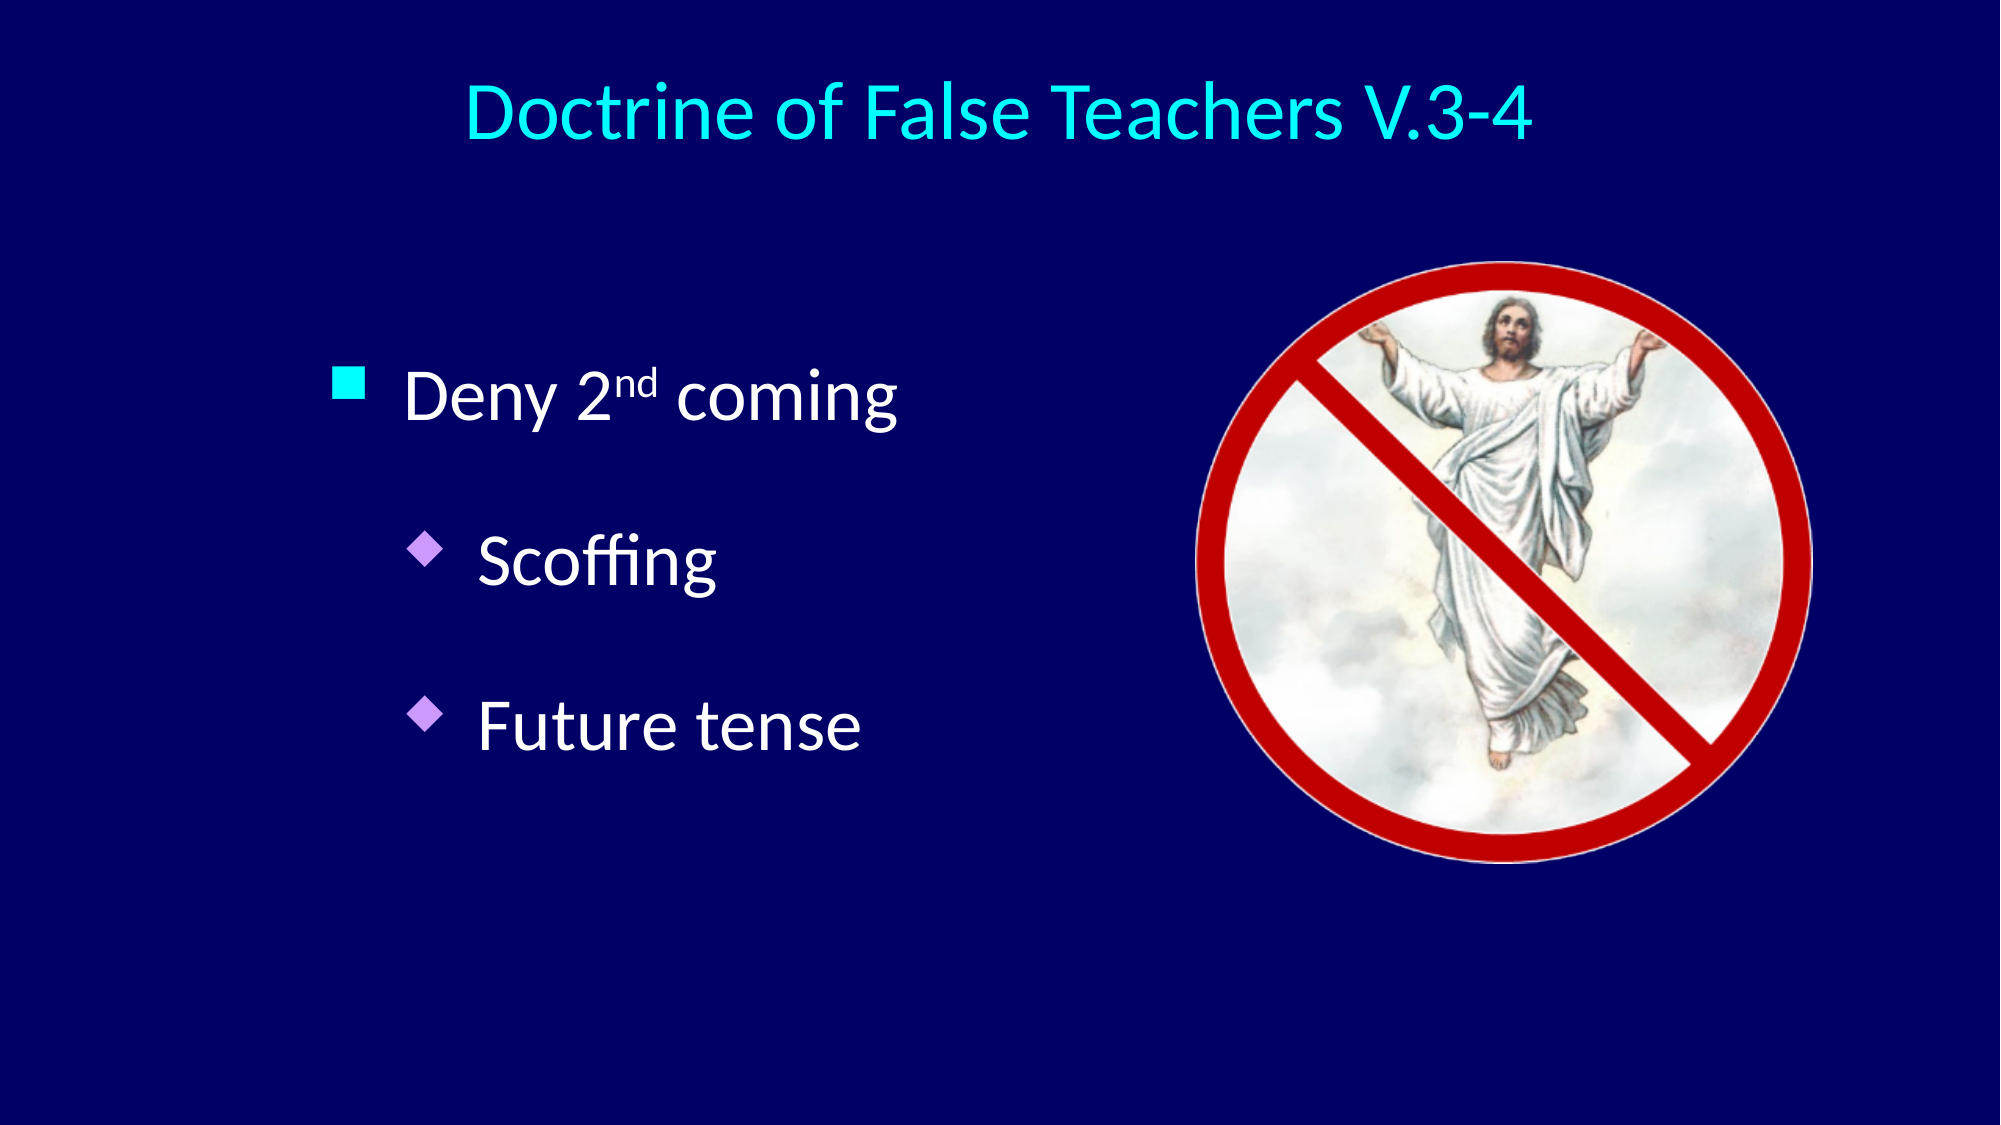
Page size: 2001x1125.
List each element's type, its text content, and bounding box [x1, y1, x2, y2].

title Doctrine of False Teachers V.3-4 [356, 37, 1644, 175]
list Deny 2nd coming Scoffing Future tense [312, 337, 988, 788]
picture [1195, 261, 1813, 864]
